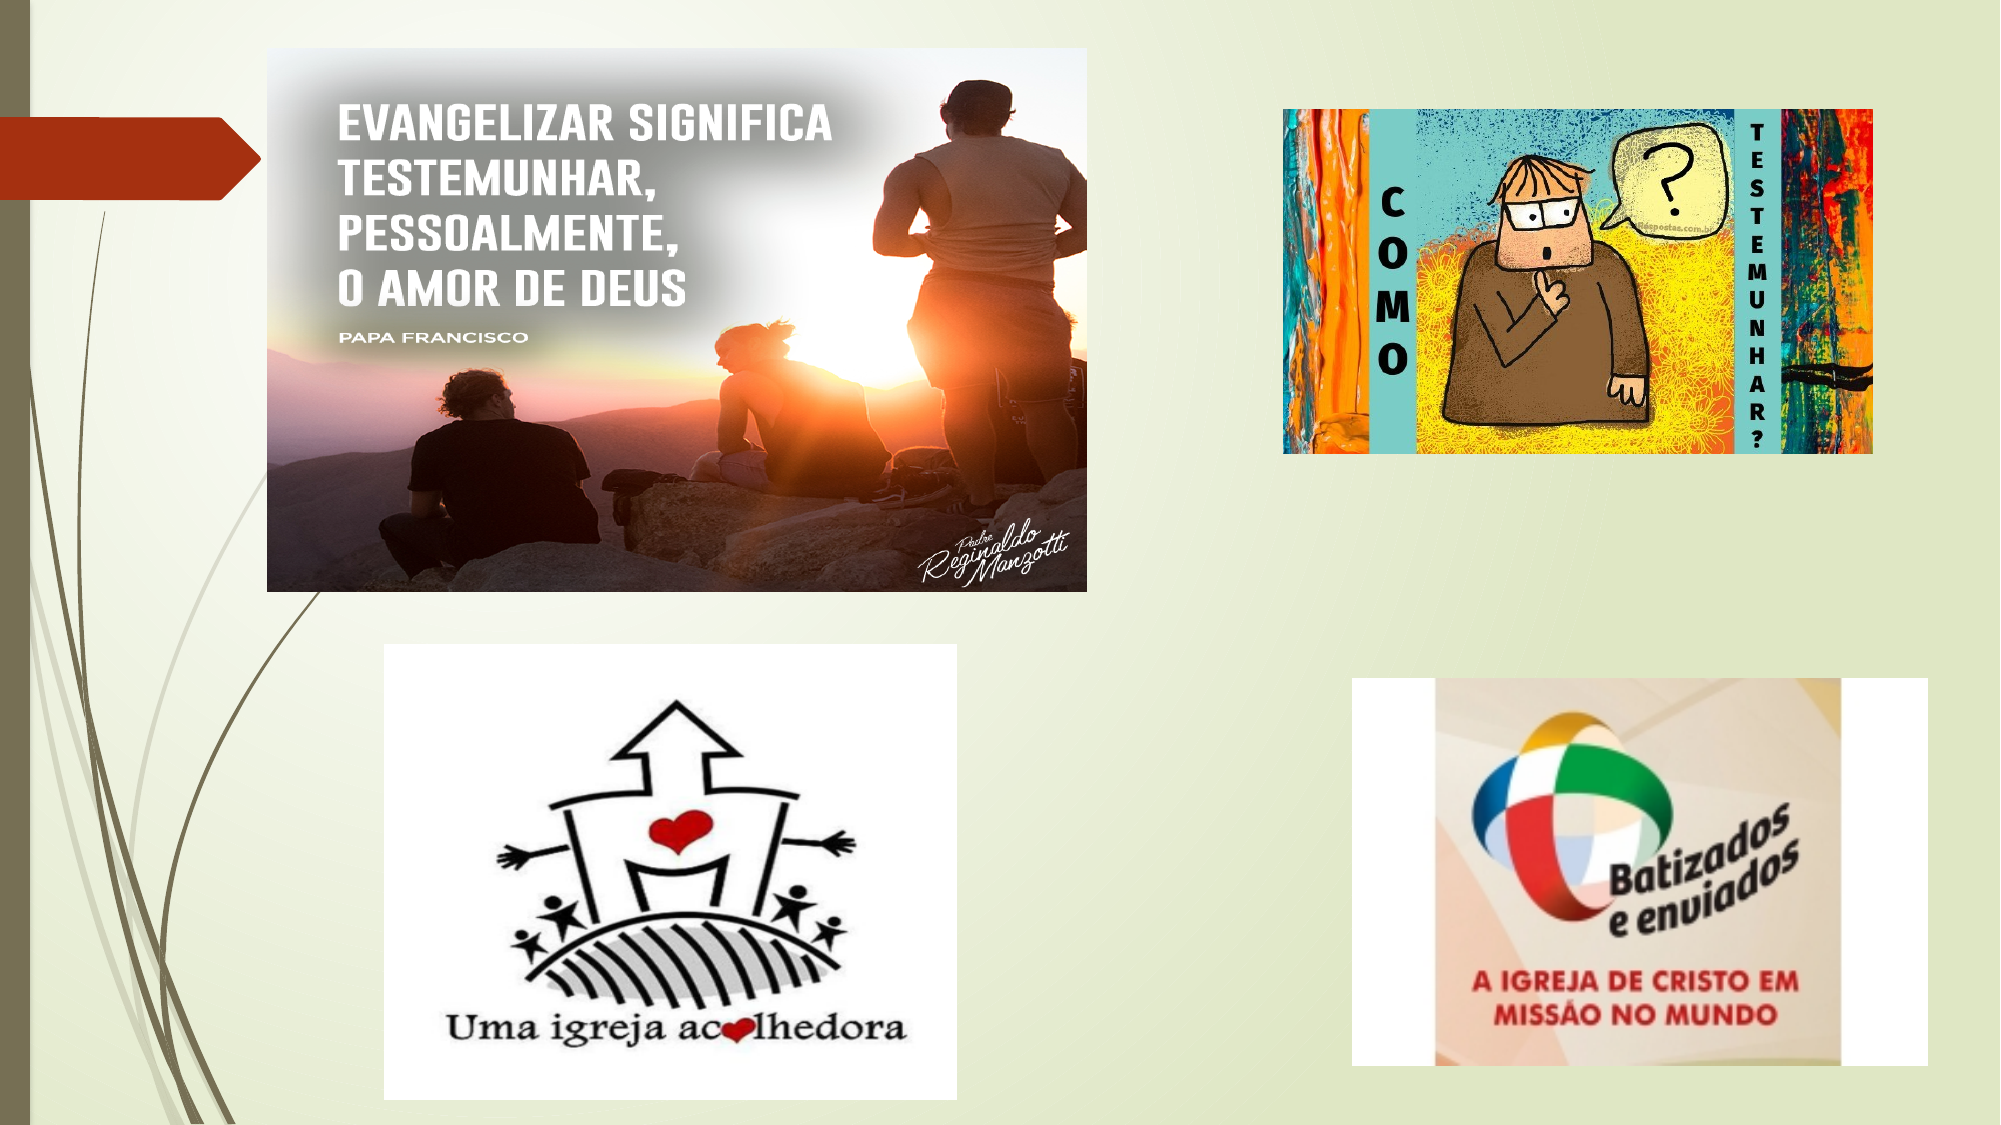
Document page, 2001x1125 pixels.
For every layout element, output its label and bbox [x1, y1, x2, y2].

list [267, 48, 1087, 593]
picture [383, 644, 957, 1100]
picture [1352, 678, 1928, 1066]
picture [1283, 108, 1874, 454]
